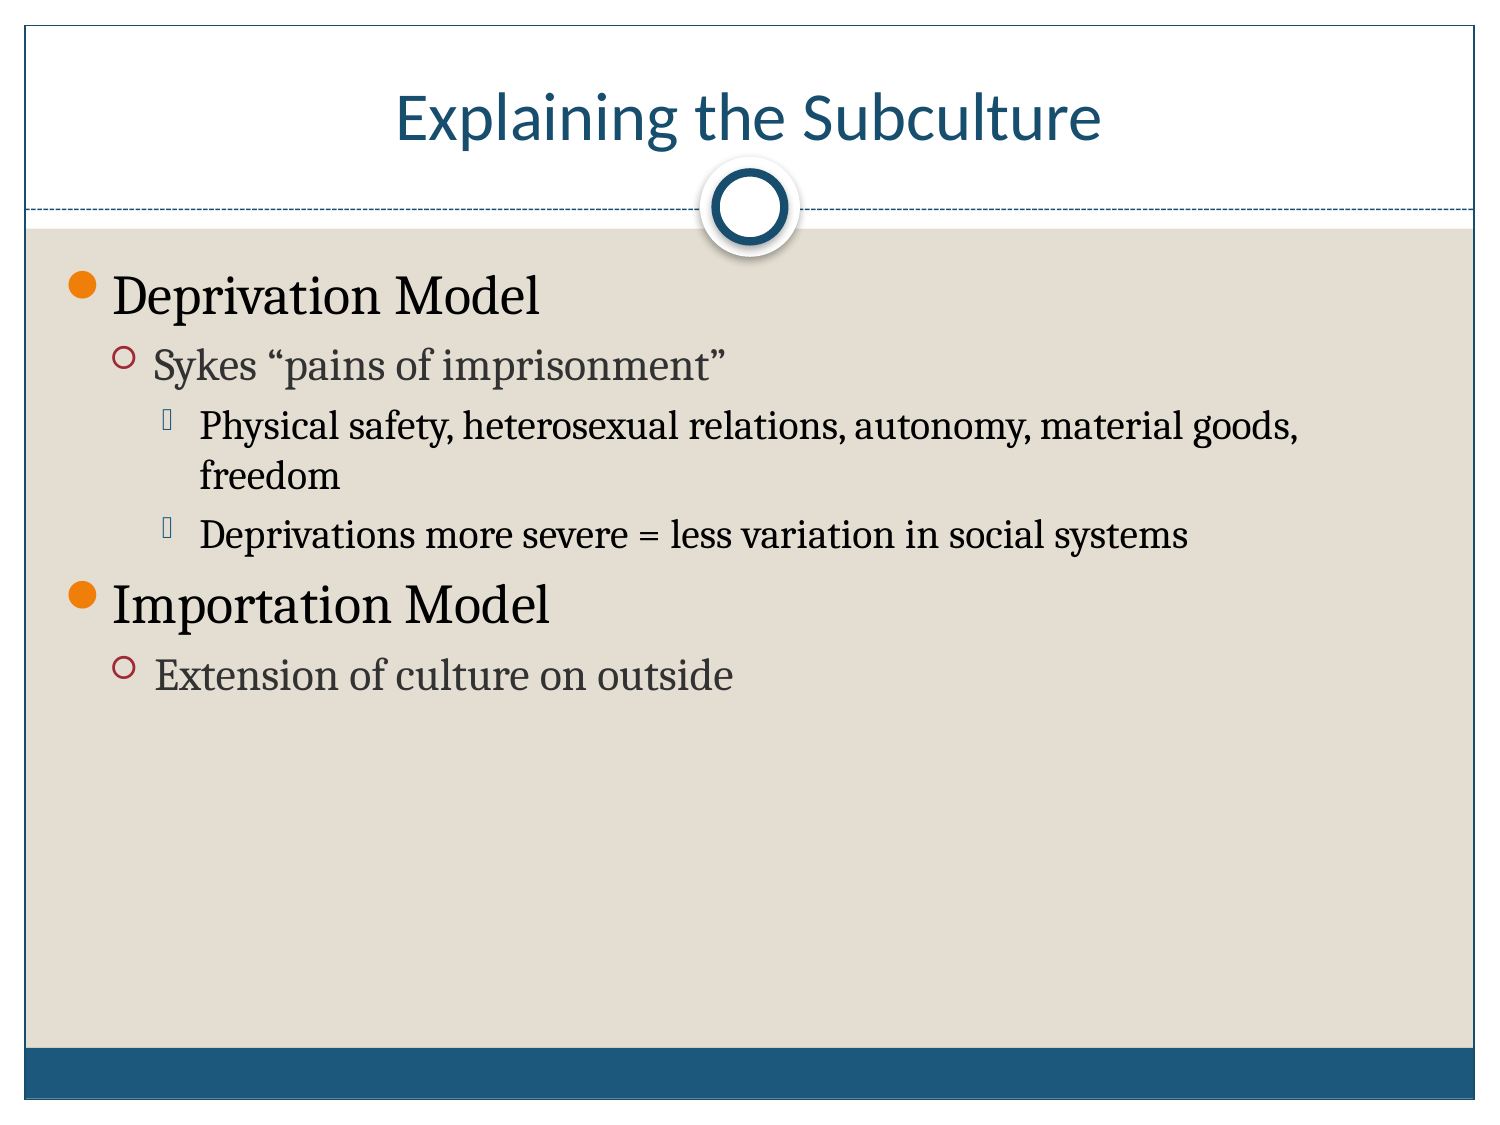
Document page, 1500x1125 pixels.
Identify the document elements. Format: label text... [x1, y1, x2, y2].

list Deprivation Model Sykes “pains of imprisonment” Physical safety, heterosexual relations, autonomy, material goods, freedom Deprivations more severe = less variation in social systems Importation Model Extension of culture on outside [49, 250, 1445, 1001]
title Explaining the Subculture [49, 37, 1450, 162]
